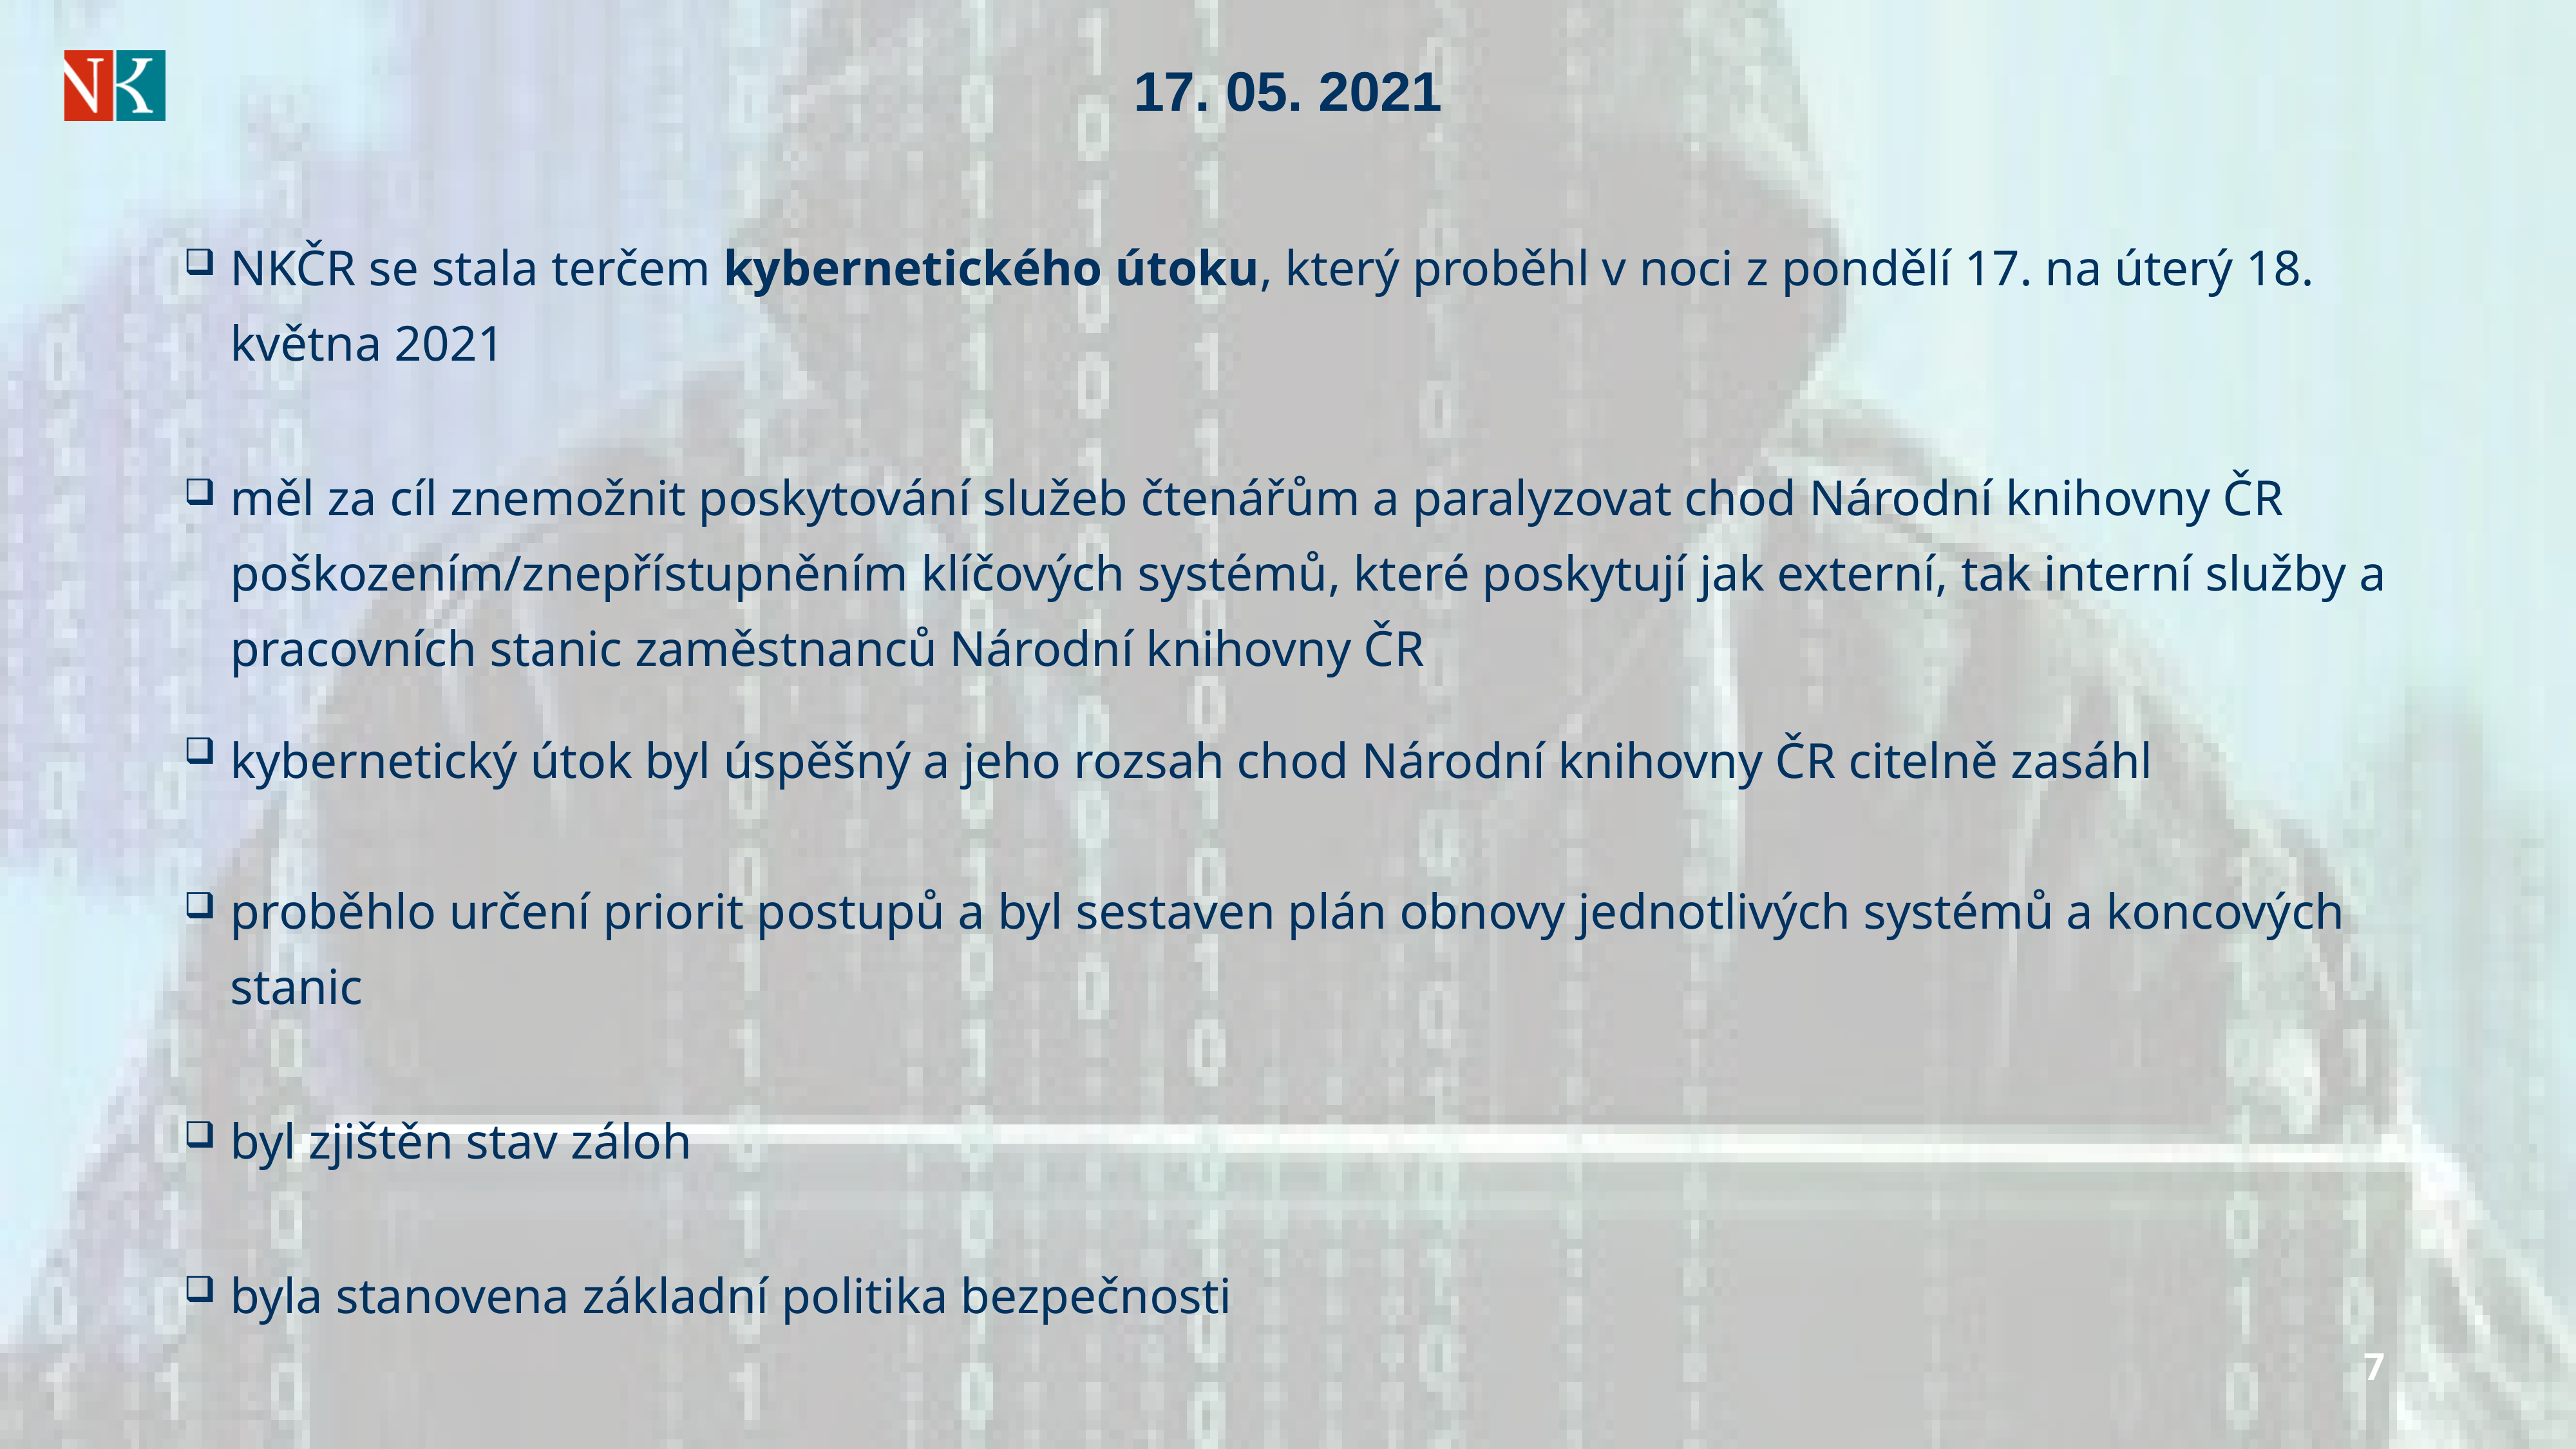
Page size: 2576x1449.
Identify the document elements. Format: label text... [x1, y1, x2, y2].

list NKČR se stala terčem kybernetického útoku, který proběhl v noci z pondělí 17. na úterý 18. května 2021 měl za cíl znemožnit poskytování služeb čtenářům a paralyzovat chod Národní knihovny ČR poškozením/znepřístupněním klíčových systémů, které poskytují jak externí, tak interní služby a pracovních stanic zaměstnanců Národní knihovny ČR kybernetický útok byl úspěšný a jeho rozsah chod Národní knihovny ČR citelně zasáhl proběhlo určení priorit postupů a byl sestaven plán obnovy jednotlivých systémů a koncových stanic byl zjištěn stav záloh byla stanovena základní politika bezpečnosti [178, 120, 2398, 1424]
title 17. 05. 2021 [167, 50, 2409, 165]
picture [64, 50, 166, 121]
